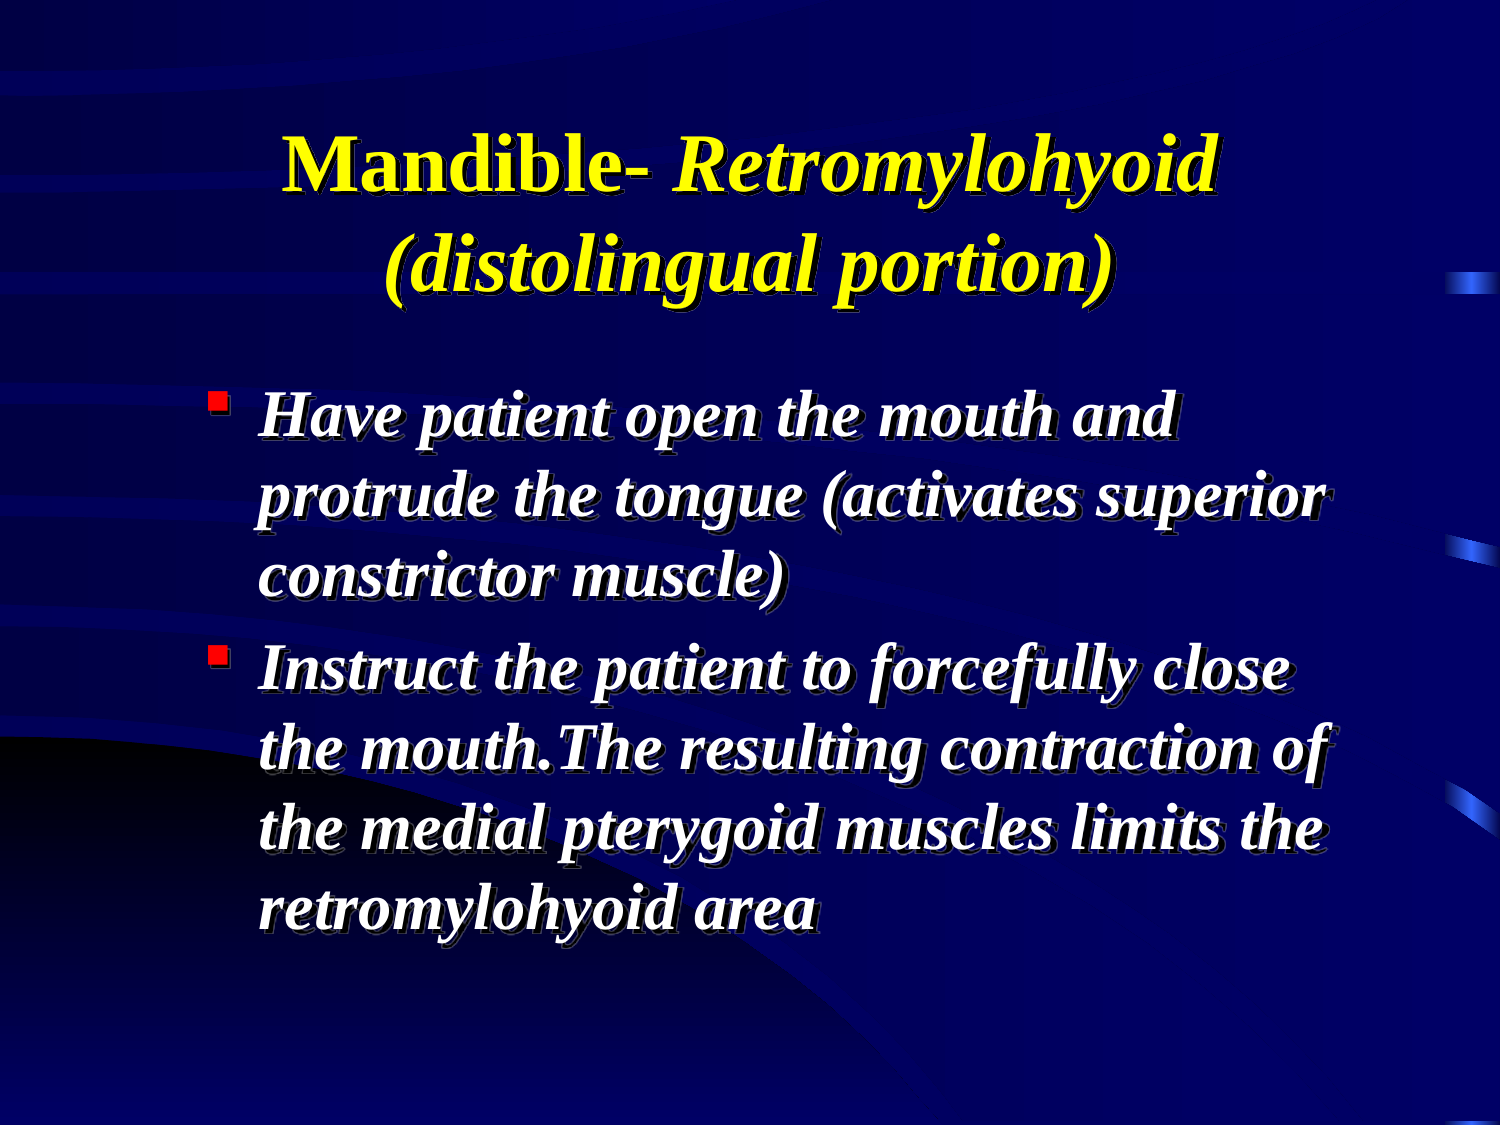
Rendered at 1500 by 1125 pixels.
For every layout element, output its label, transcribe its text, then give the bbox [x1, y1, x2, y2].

title Mandible- Retromylohyoid (distolingual portion) [112, 124, 1388, 291]
list Have patient open the mouth and protrude the tongue (activates superior constrictor muscle) Instruct the patient to forcefully close the mouth.The resulting contraction of the medial pterygoid muscles limits the retromylohyoid area [187, 362, 1351, 1125]
